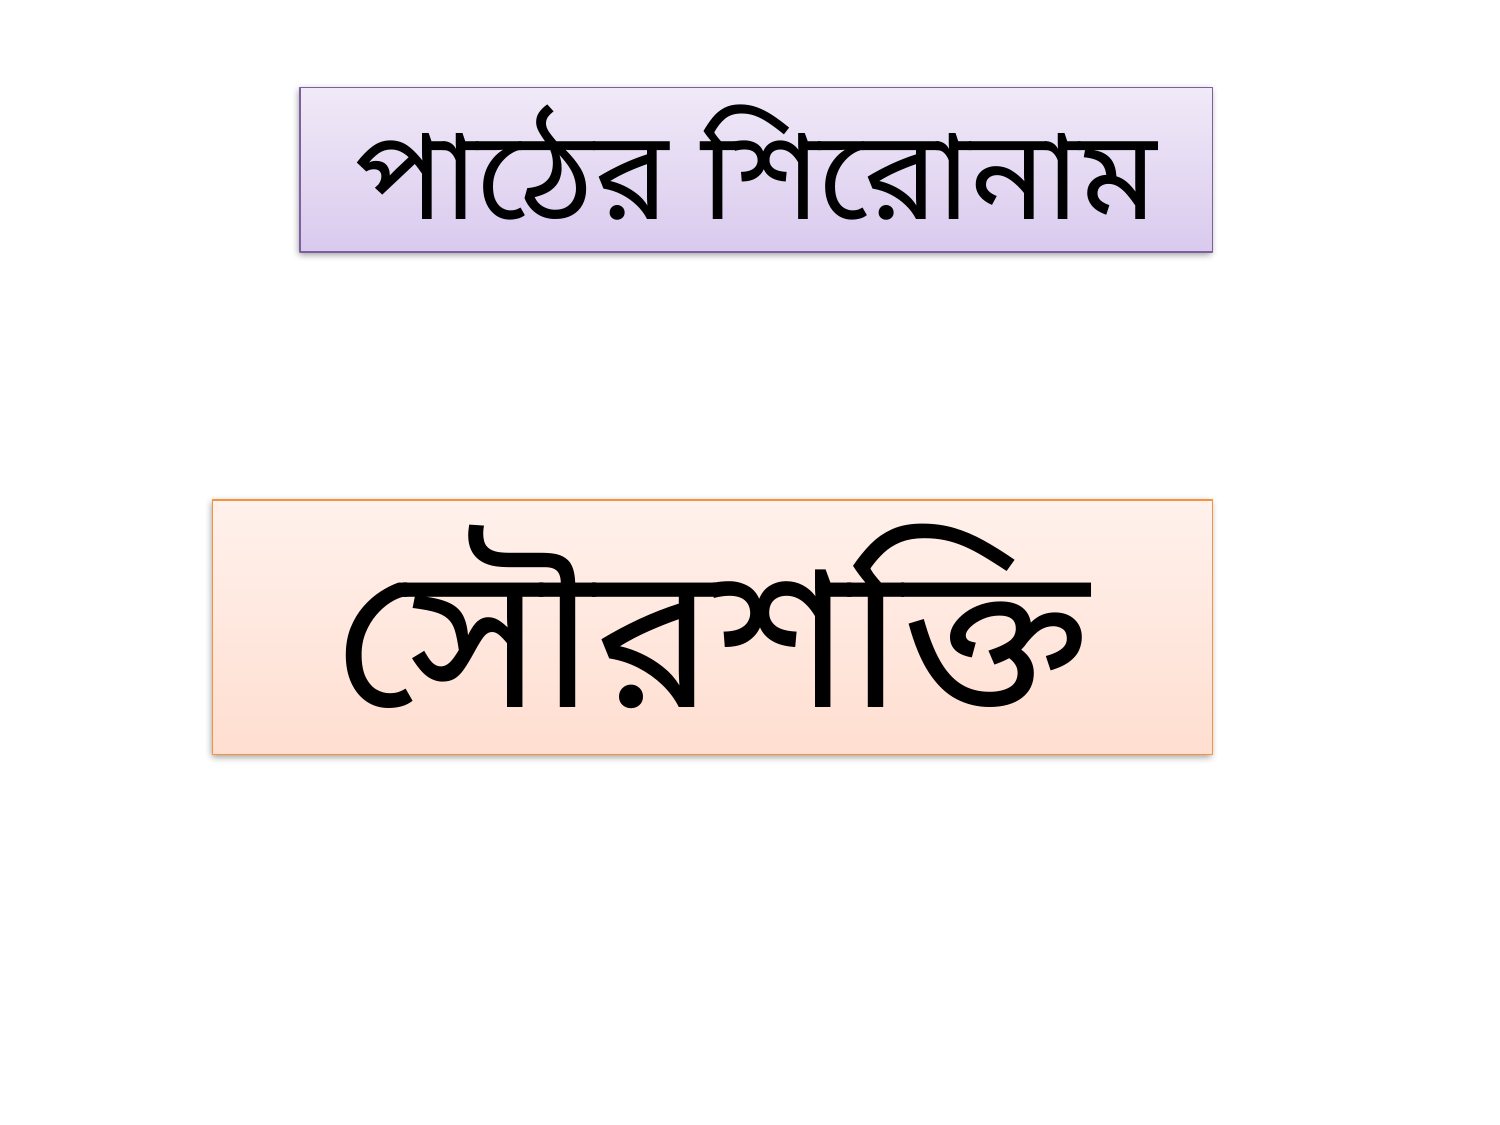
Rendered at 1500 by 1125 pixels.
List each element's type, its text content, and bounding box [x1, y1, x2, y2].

text_box পাঠের শিরোনাম [299, 87, 1213, 253]
text_box সৌরশক্তি [212, 499, 1213, 755]
